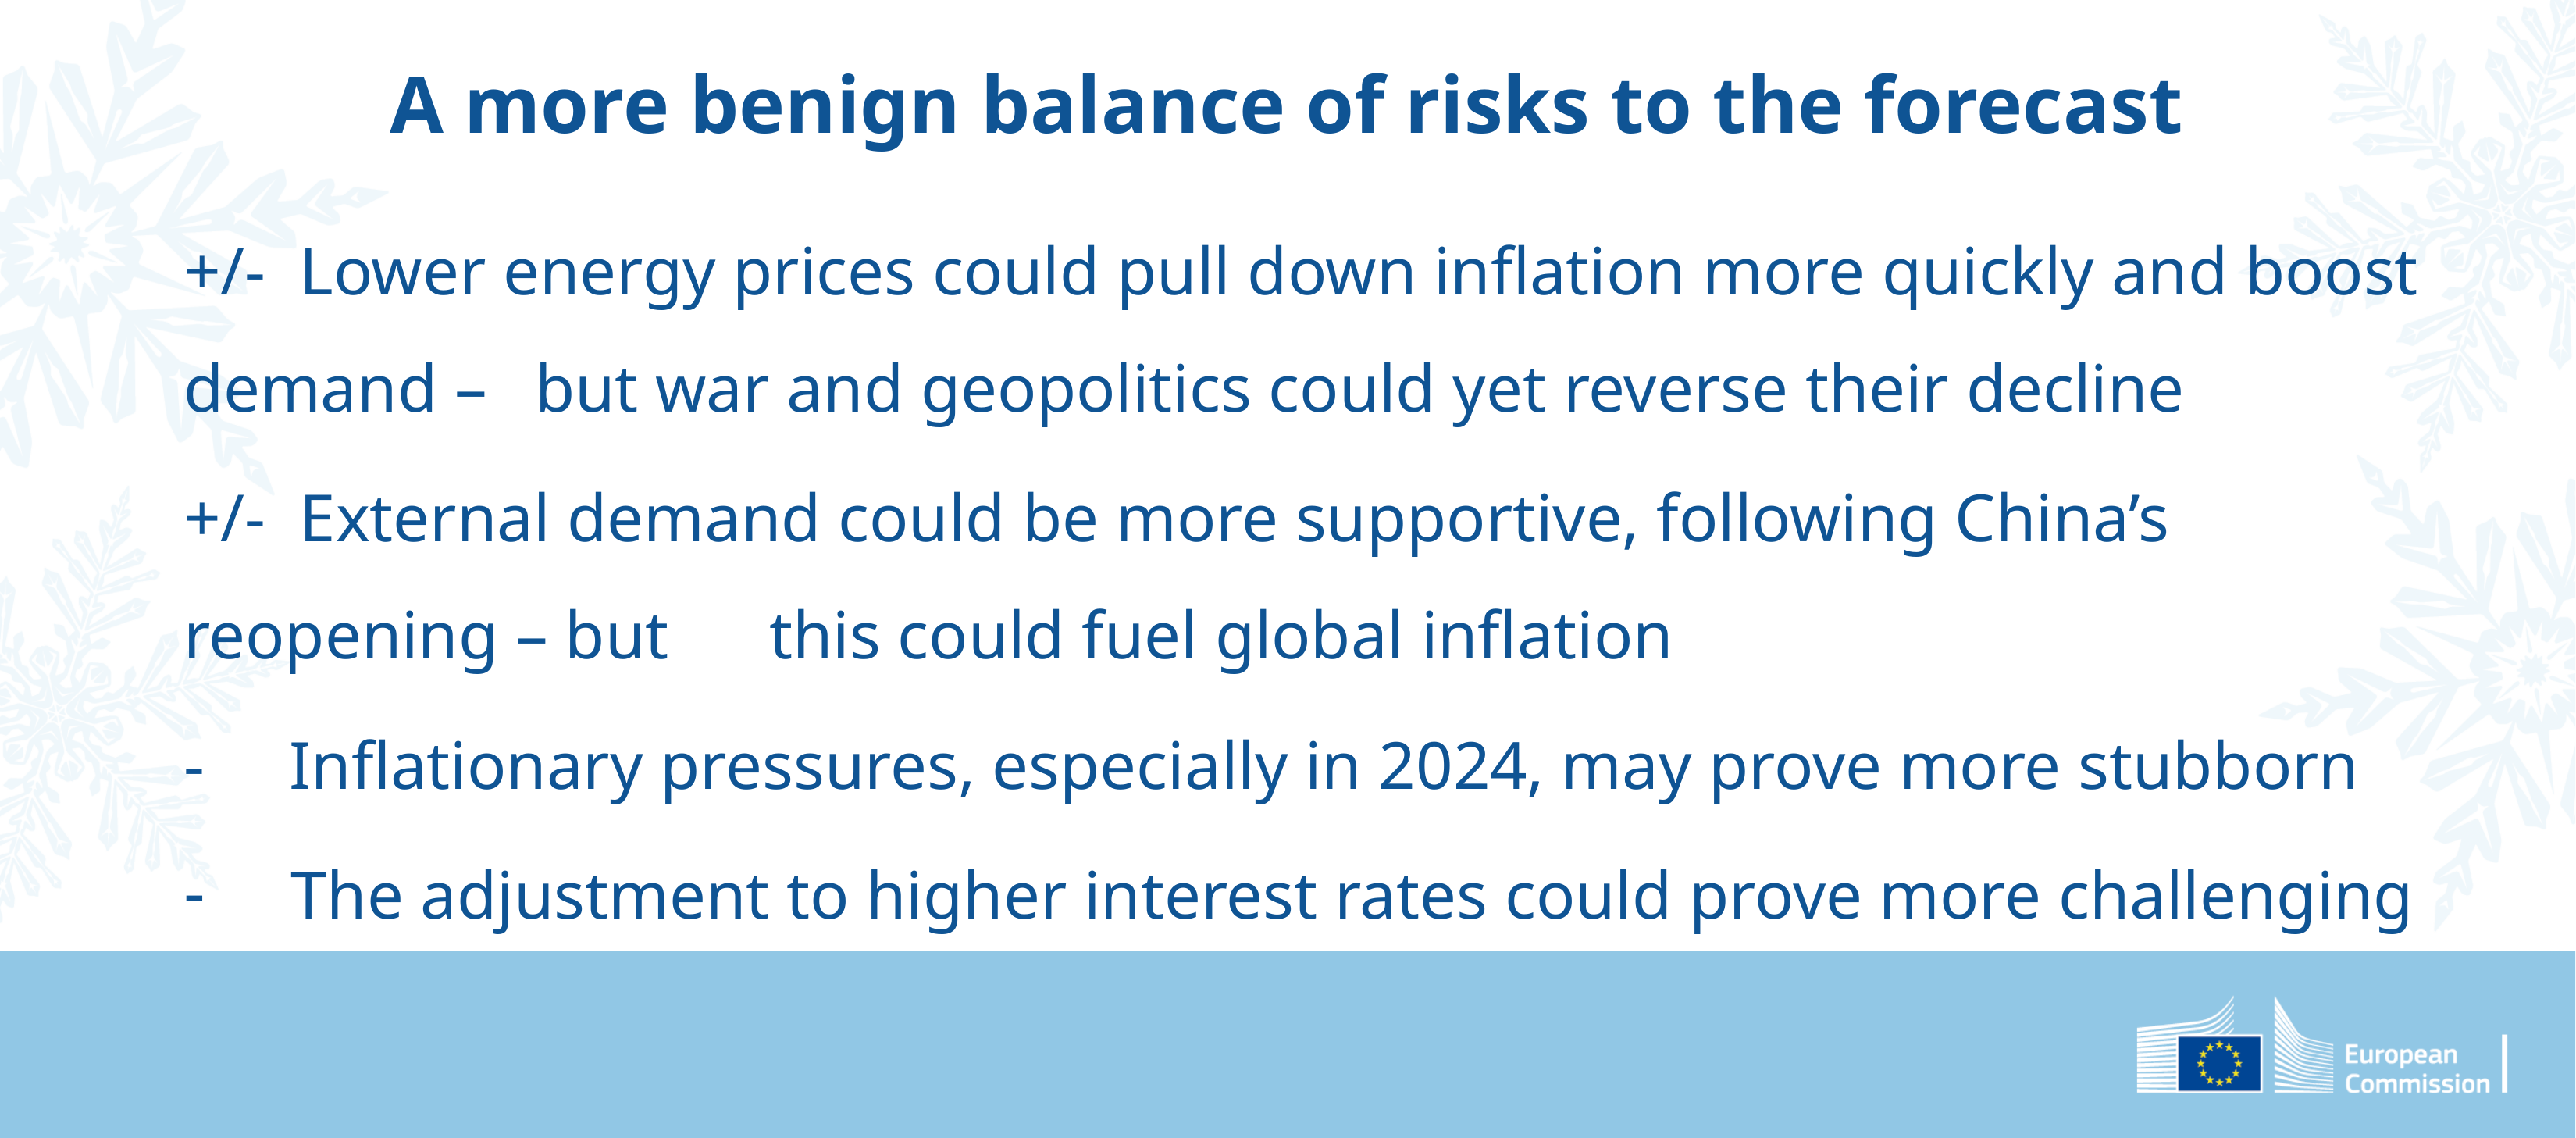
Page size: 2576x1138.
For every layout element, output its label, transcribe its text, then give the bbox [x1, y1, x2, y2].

picture [0, 0, 2576, 1138]
list A more benign balance of risks to the forecast [134, 24, 2441, 180]
list +/- Lower energy prices could pull down inflation more quickly and boost demand – but war and geopolitics could yet reverse their decline +/- External demand could be more supportive, following China’s reopening – but this could fuel global inflation - Inflationary pressures, especially in 2024, may prove more stubborn The adjustment to higher interest rates could prove more challenging [162, 180, 2469, 890]
